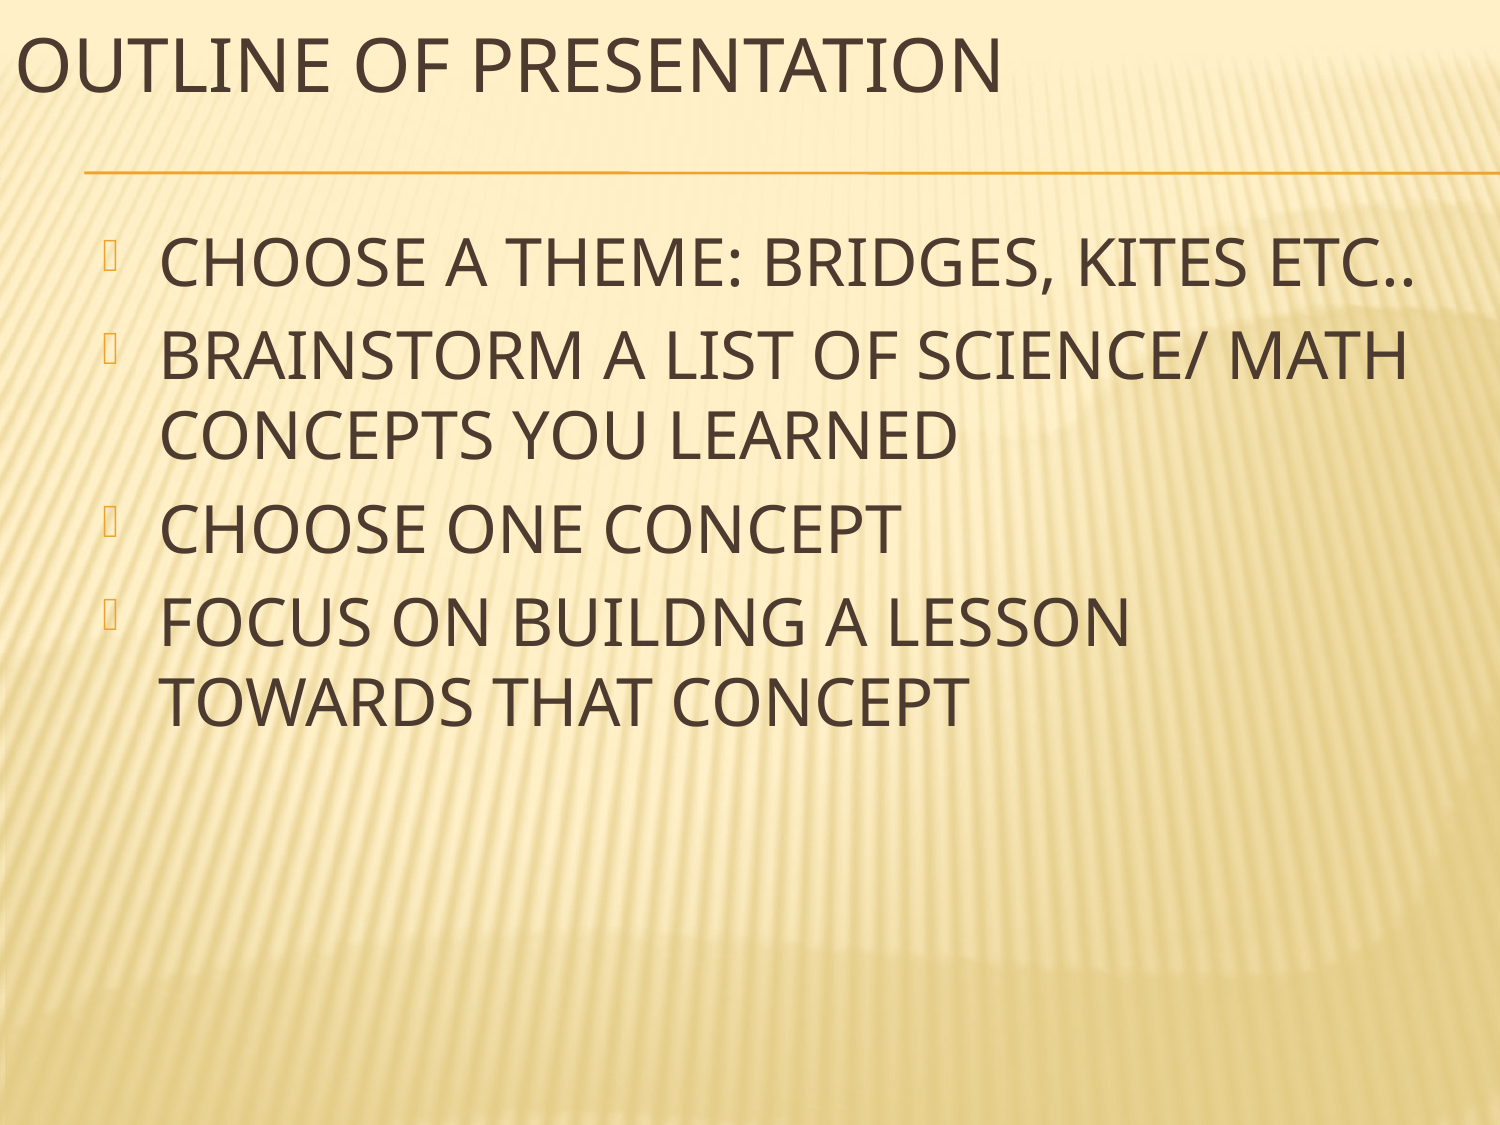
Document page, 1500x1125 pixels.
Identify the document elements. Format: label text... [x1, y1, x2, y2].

title OUTLINE OF PRESENTATION [0, 0, 1500, 125]
list CHOOSE A THEME: BRIDGES, KITES ETC.. BRAINSTORM A LIST OF SCIENCE/ MATH CONCEPTS YOU LEARNED CHOOSE ONE CONCEPT FOCUS ON BUILDNG A LESSON TOWARDS THAT CONCEPT [87, 212, 1450, 1063]
